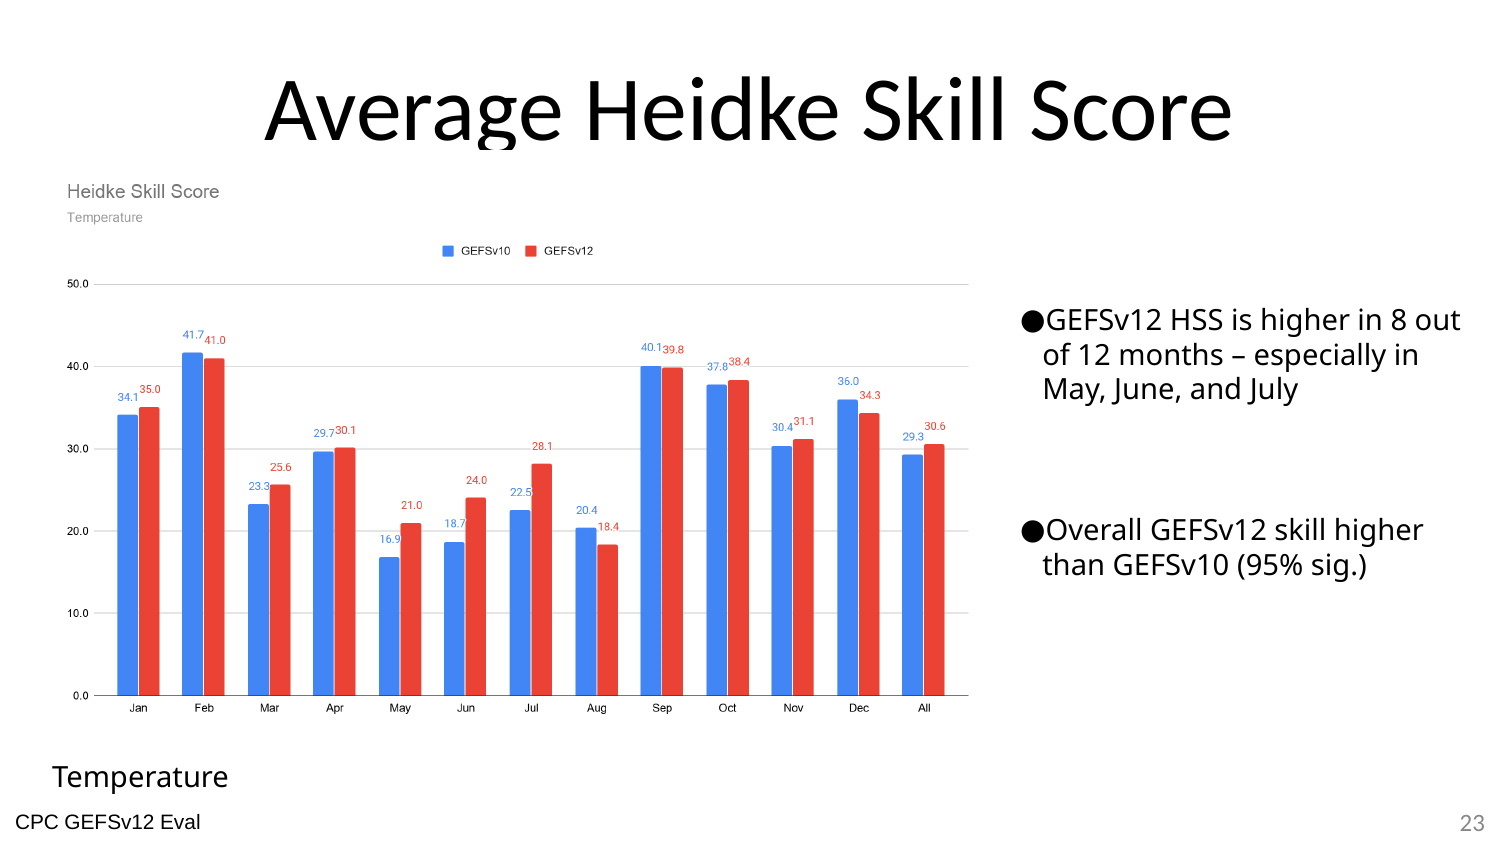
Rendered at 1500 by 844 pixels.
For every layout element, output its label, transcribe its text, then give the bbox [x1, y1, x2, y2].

text_box GEFSv12 HSS is higher in 8 out of 12 months – especially in May, June, and July Overall GEFSv12 skill higher than GEFSv10 (95% sig.) [1002, 286, 1500, 558]
text_box Temperature [37, 752, 521, 809]
picture [36, 149, 998, 744]
title Average Heidke Skill Score [75, 33, 1425, 175]
slide_number ‹#› [1149, 798, 1500, 844]
